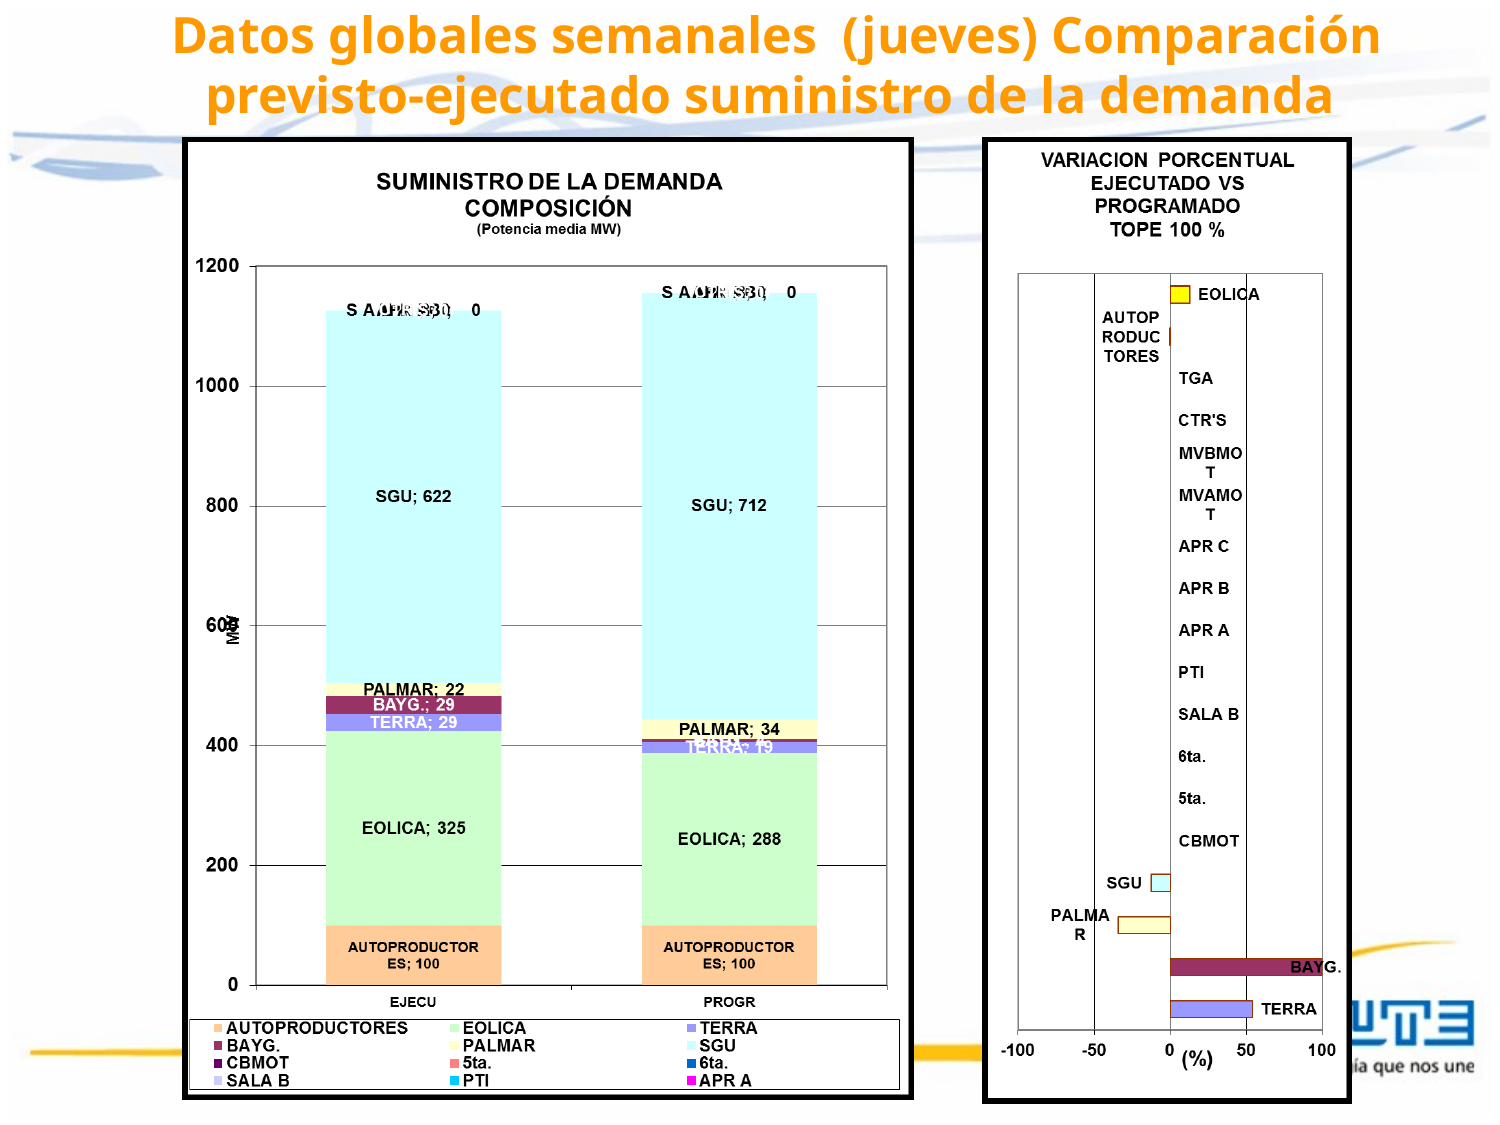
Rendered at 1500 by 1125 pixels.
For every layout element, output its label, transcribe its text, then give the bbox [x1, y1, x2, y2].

title Datos globales semanales (jueves) Comparación previsto-ejecutado suministro de la demanda [95, 49, 1459, 138]
picture [7, 6, 1493, 1118]
